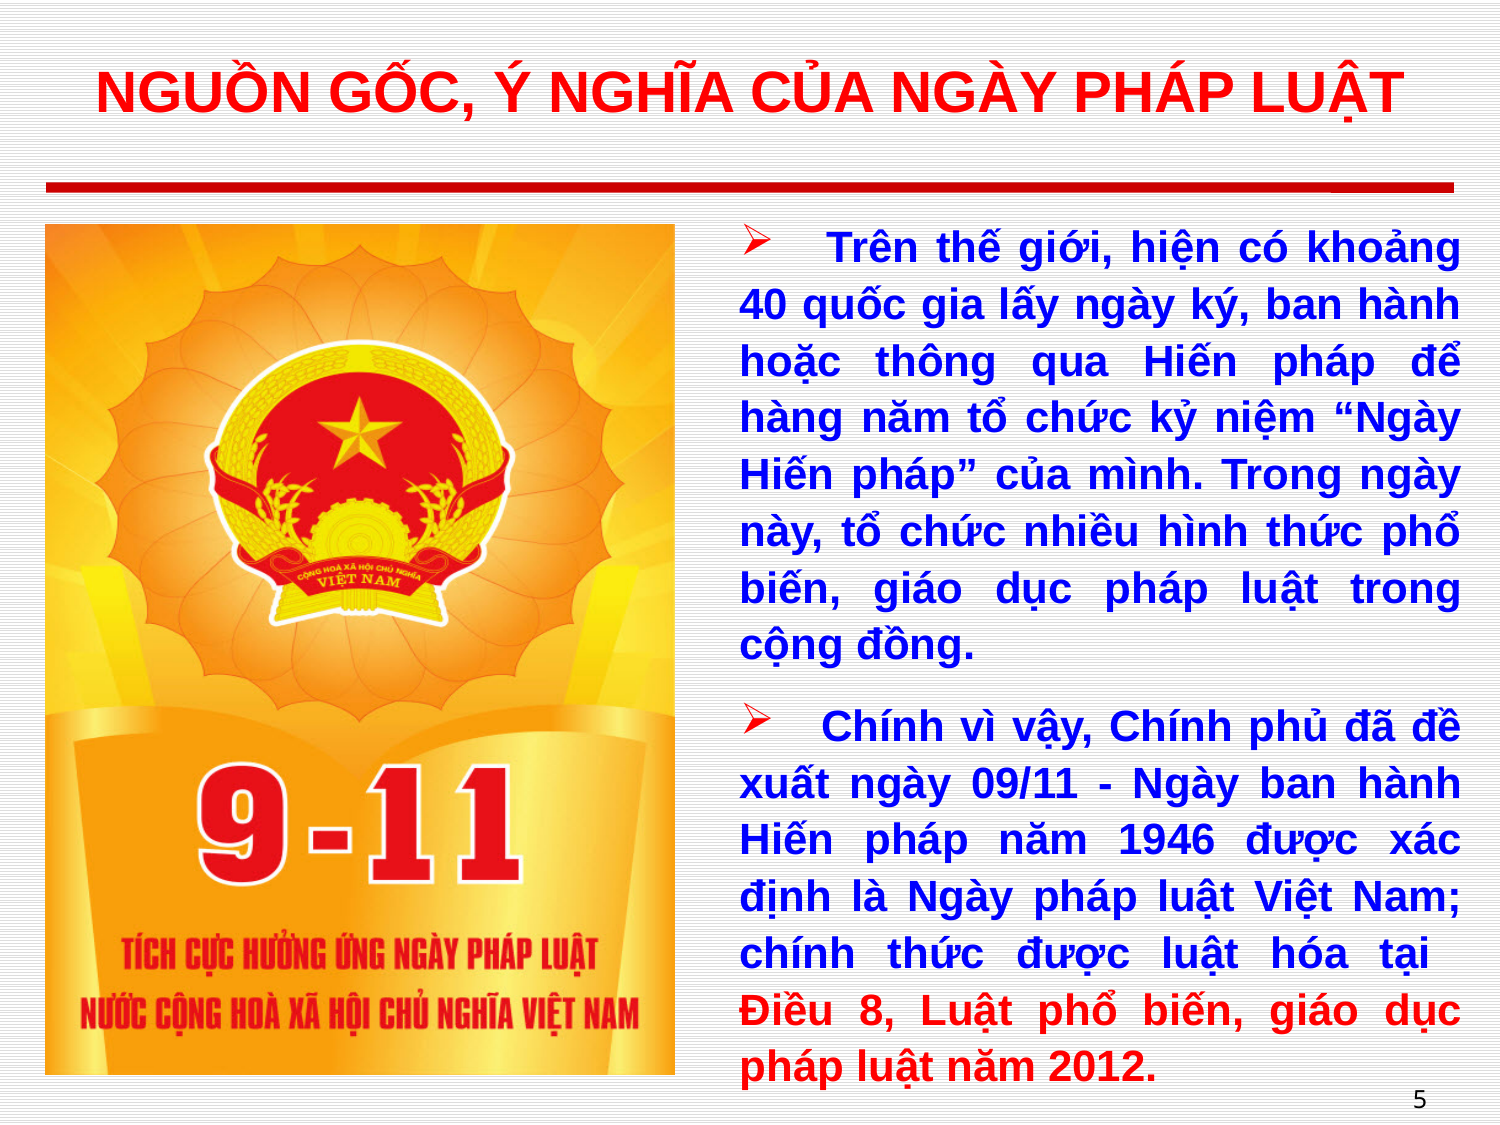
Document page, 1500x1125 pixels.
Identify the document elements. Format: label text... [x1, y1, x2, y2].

text_box Trên thế giới, hiện có khoảng 40 quốc gia lấy ngày ký, ban hành hoặc thông qua Hiến pháp để hàng năm tổ chức kỷ niệm “Ngày Hiến pháp” của mình. Trong ngày này, tổ chức nhiều hình thức phổ biến, giáo dục pháp luật trong cộng đồng. Chính vì vậy, Chính phủ đã đề xuất ngày 09/11 - Ngày ban hành Hiến pháp năm 1946 được xác định là Ngày pháp luật Việt Nam; chính thức được luật hóa tại Điều 8, Luật phổ biến, giáo dục pháp luật năm 2012. [725, 199, 1477, 1088]
picture [45, 224, 676, 1076]
title NGUỒN GỐC, Ý NGHĨA CỦA NGÀY PHÁP LUẬT [38, 24, 1463, 150]
